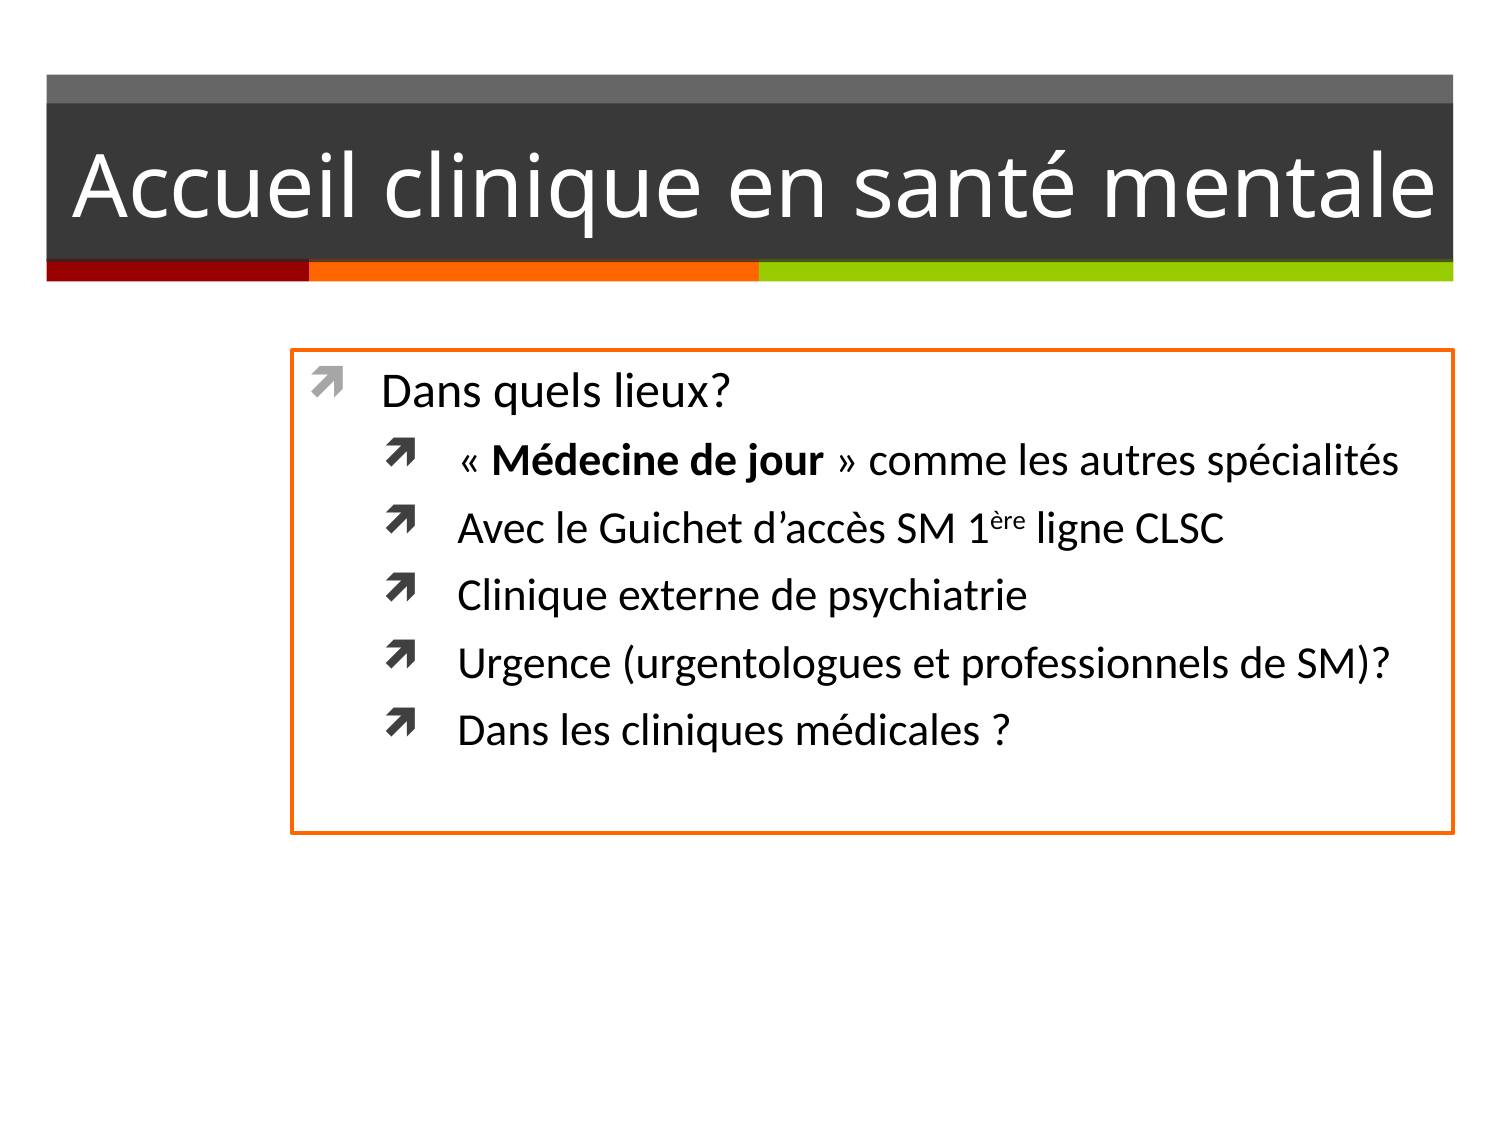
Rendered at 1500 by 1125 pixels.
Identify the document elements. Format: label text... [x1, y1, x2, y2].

list Dans quels lieux? « Médecine de jour » comme les autres spécialités Avec le Guichet d’accès SM 1ère ligne CLSC Clinique externe de psychiatrie Urgence (urgentologues et professionnels de SM)? Dans les cliniques médicales ? [290, 348, 1455, 835]
title Accueil clinique en santé mentale [46, 103, 1454, 263]
